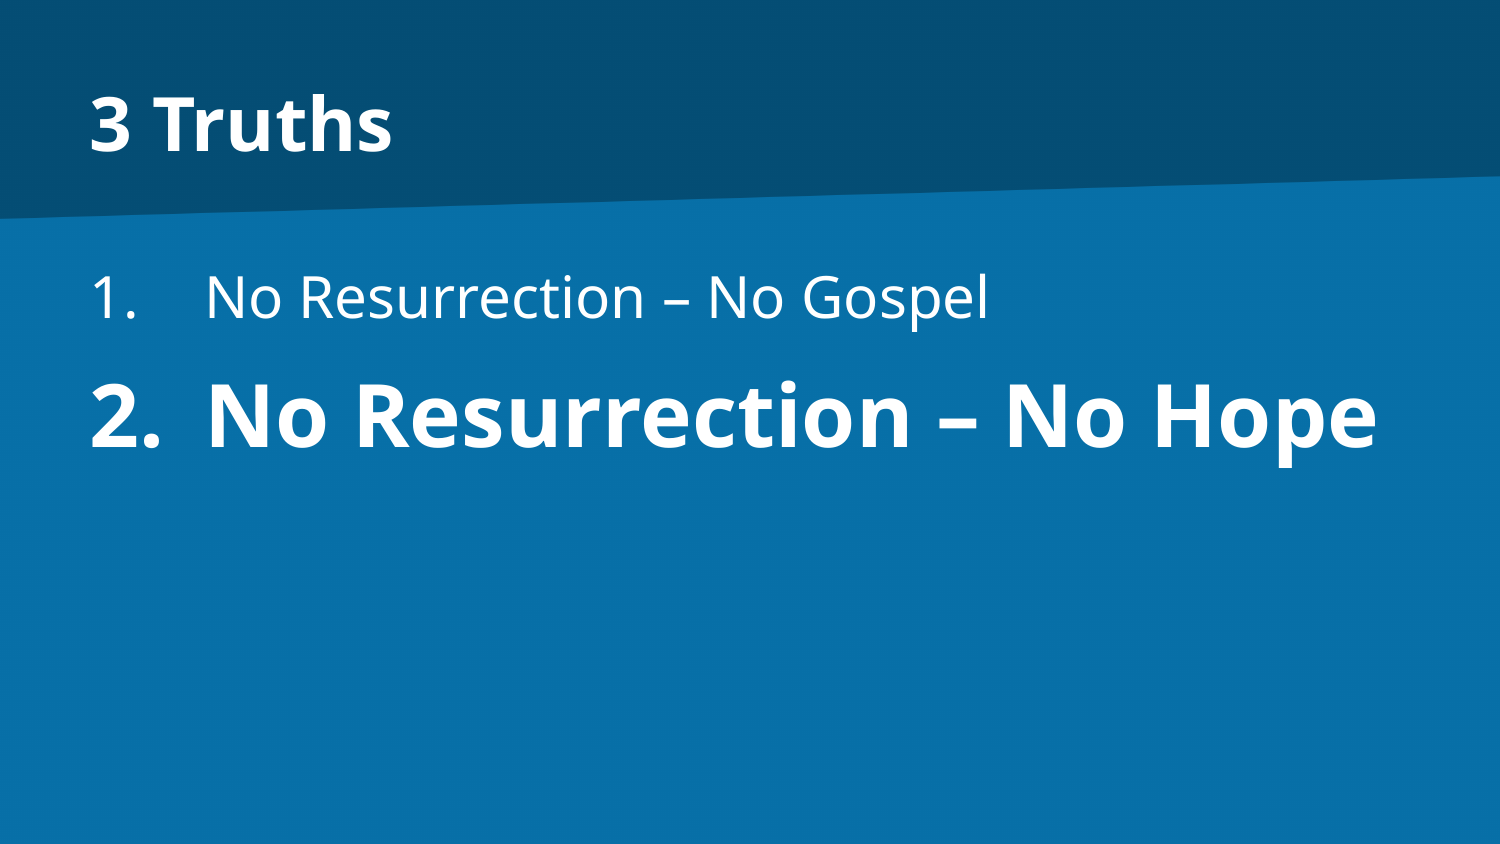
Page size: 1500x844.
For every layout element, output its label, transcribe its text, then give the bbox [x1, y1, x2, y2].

picture [0, 177, 1500, 844]
title 3 Truths [75, 45, 1425, 174]
list No Resurrection – No Gospel No Resurrection – No Hope [75, 252, 1425, 793]
